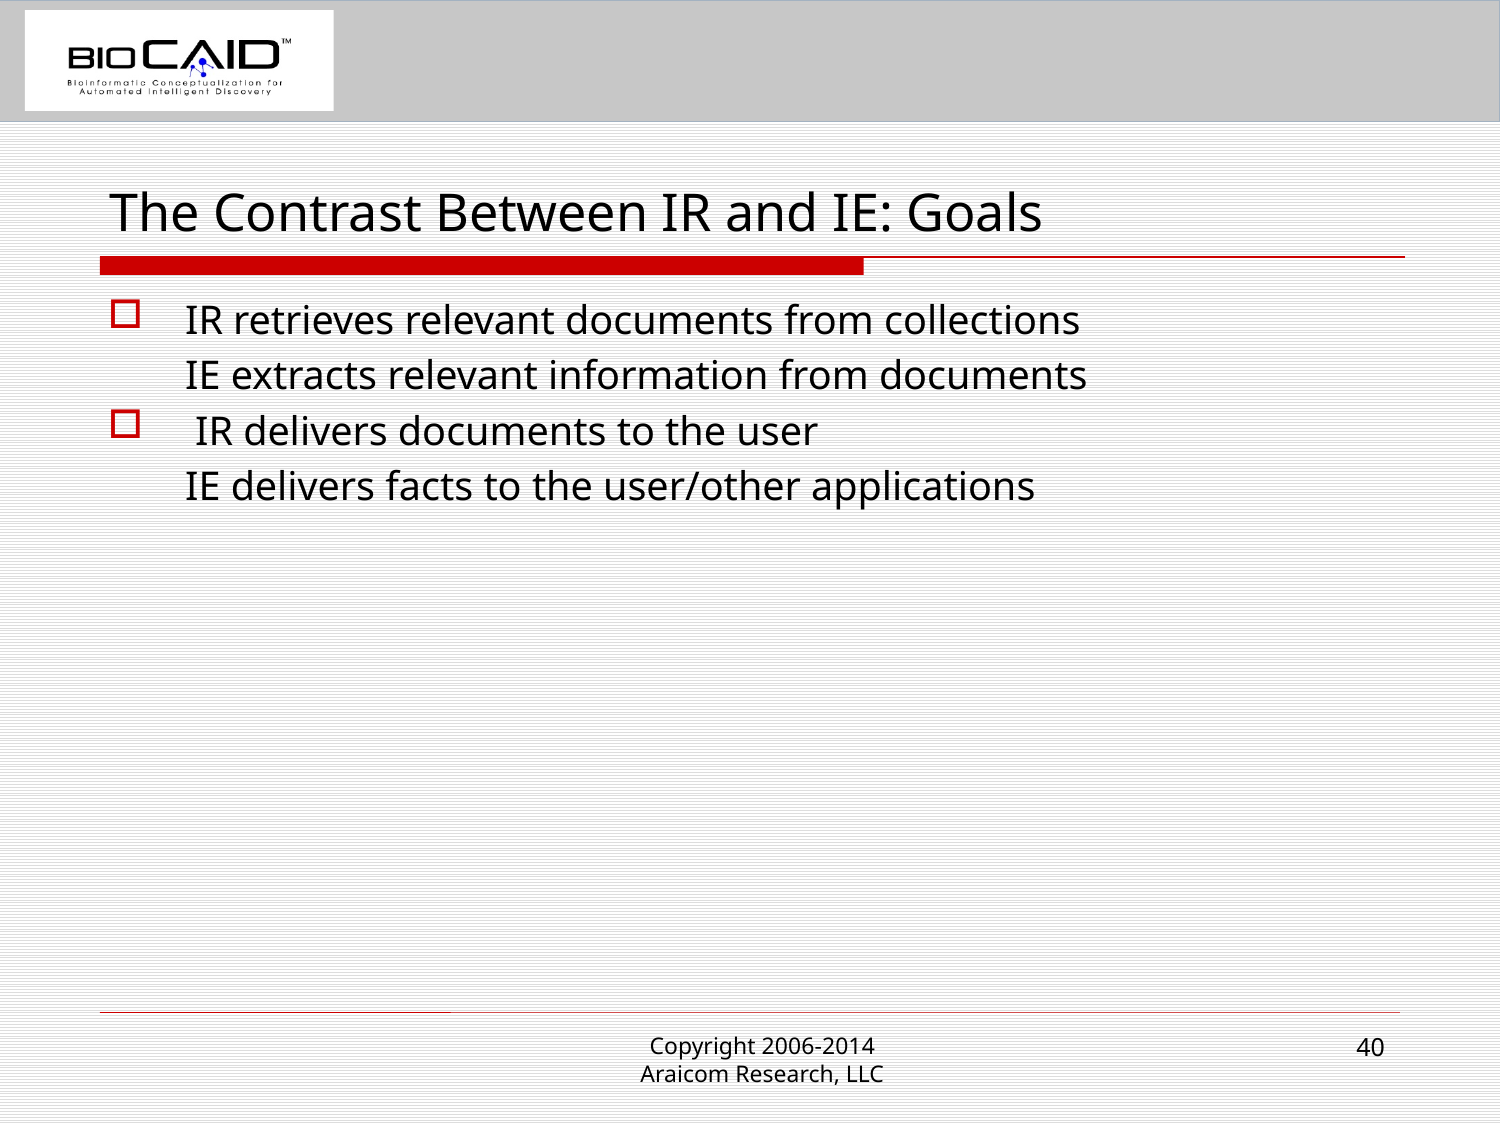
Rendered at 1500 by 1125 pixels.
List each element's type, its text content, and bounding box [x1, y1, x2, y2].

title The Contrast Between IR and IE: Goals [94, 162, 1407, 250]
picture [24, 10, 334, 111]
text_box [0, 0, 1500, 122]
text_box Copyright 2006-2014 Araicom Research, LLC [99, 1024, 1425, 1103]
list IR retrieves relevant documents from collections IE extracts relevant information from documents IR delivers documents to the user IE delivers facts to the user/other applications [92, 287, 1406, 988]
